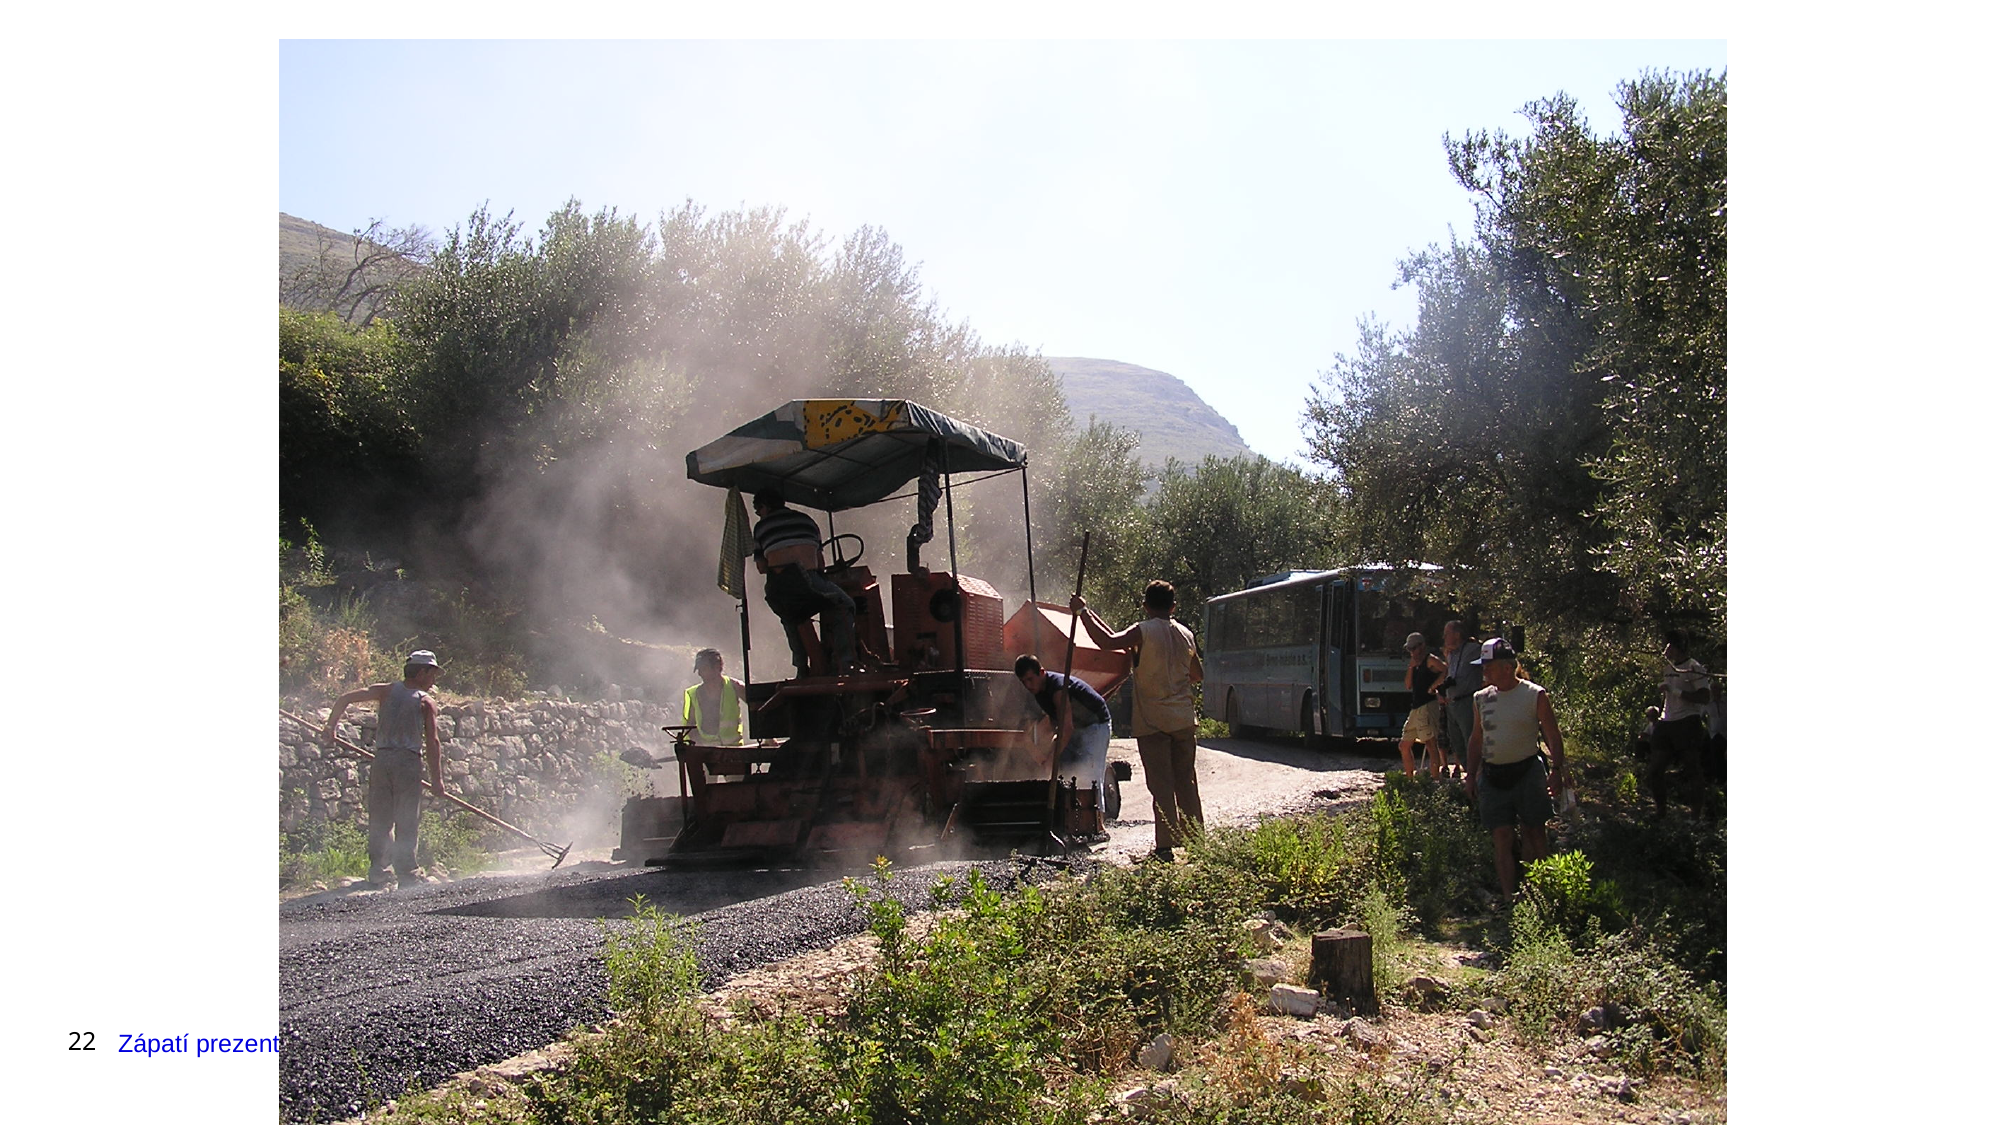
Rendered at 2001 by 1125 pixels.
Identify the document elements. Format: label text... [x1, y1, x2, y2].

slide_number 22 [67, 1021, 110, 1063]
footer Zápatí prezentace [118, 1021, 274, 1063]
picture [279, 39, 1728, 1125]
